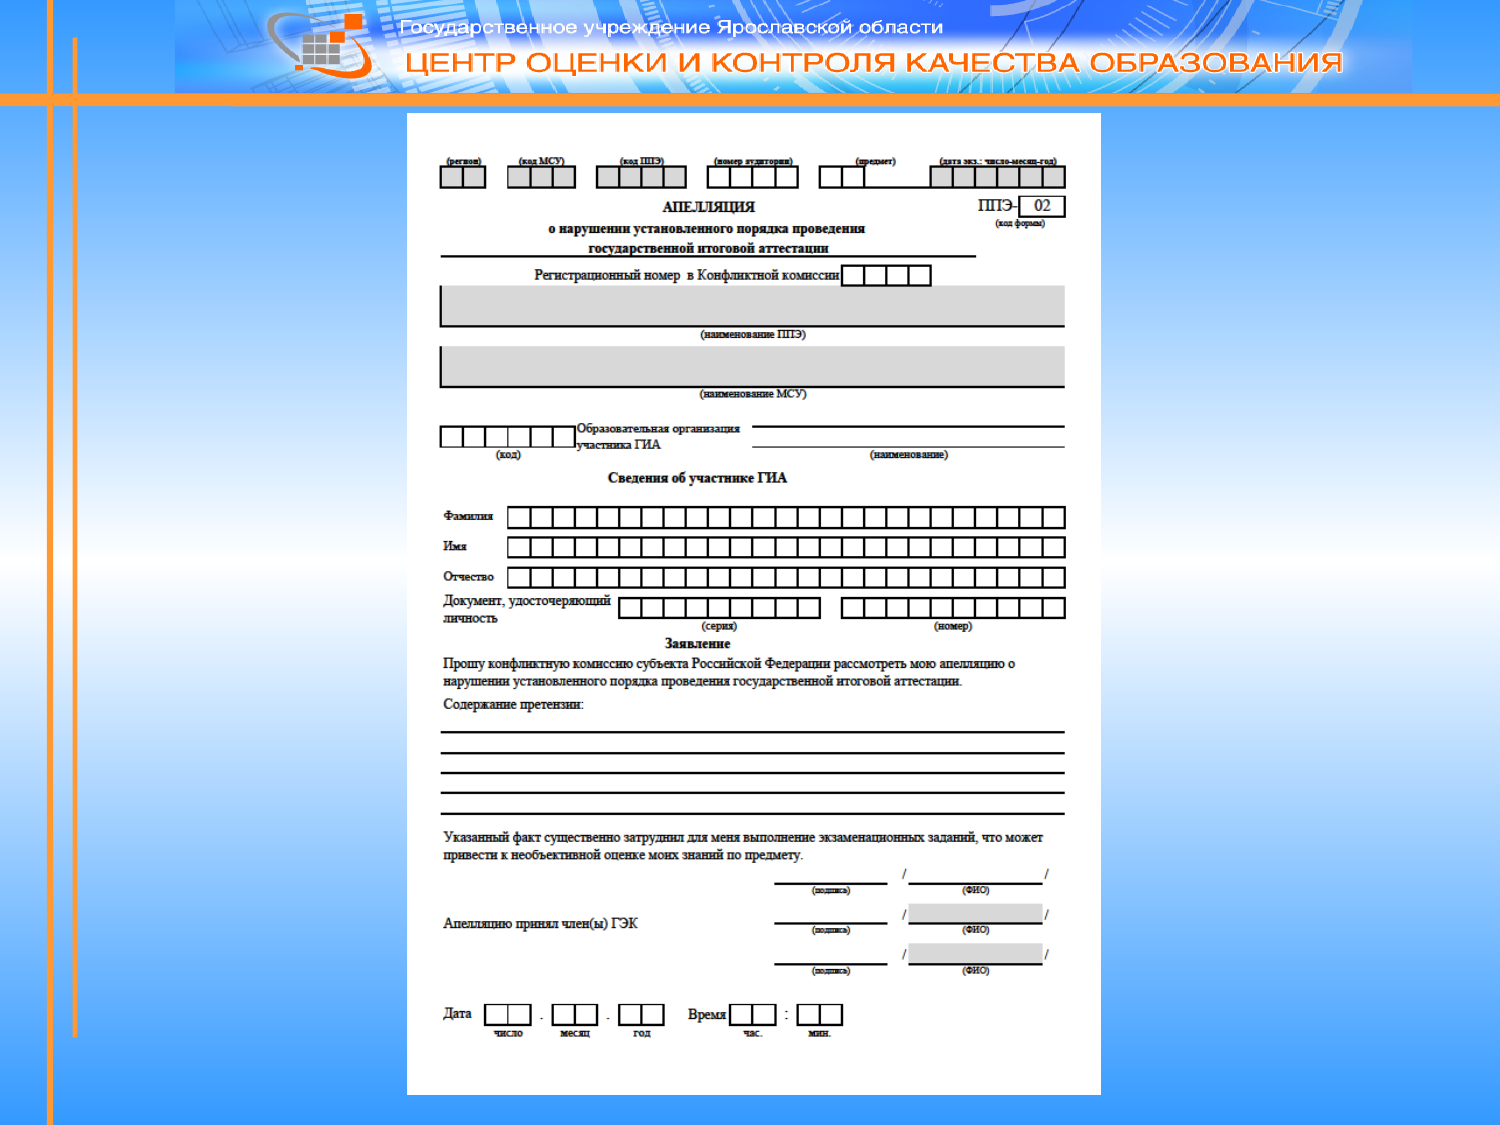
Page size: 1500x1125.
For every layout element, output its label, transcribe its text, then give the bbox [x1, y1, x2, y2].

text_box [407, 113, 1101, 1095]
picture [174, 0, 1413, 93]
text_box Организаторам, техническим специалистам, ассистентам, оказывающим необходимую техническую помощь участникам ГИА с ОВЗ [1105, 1081, 1500, 1087]
